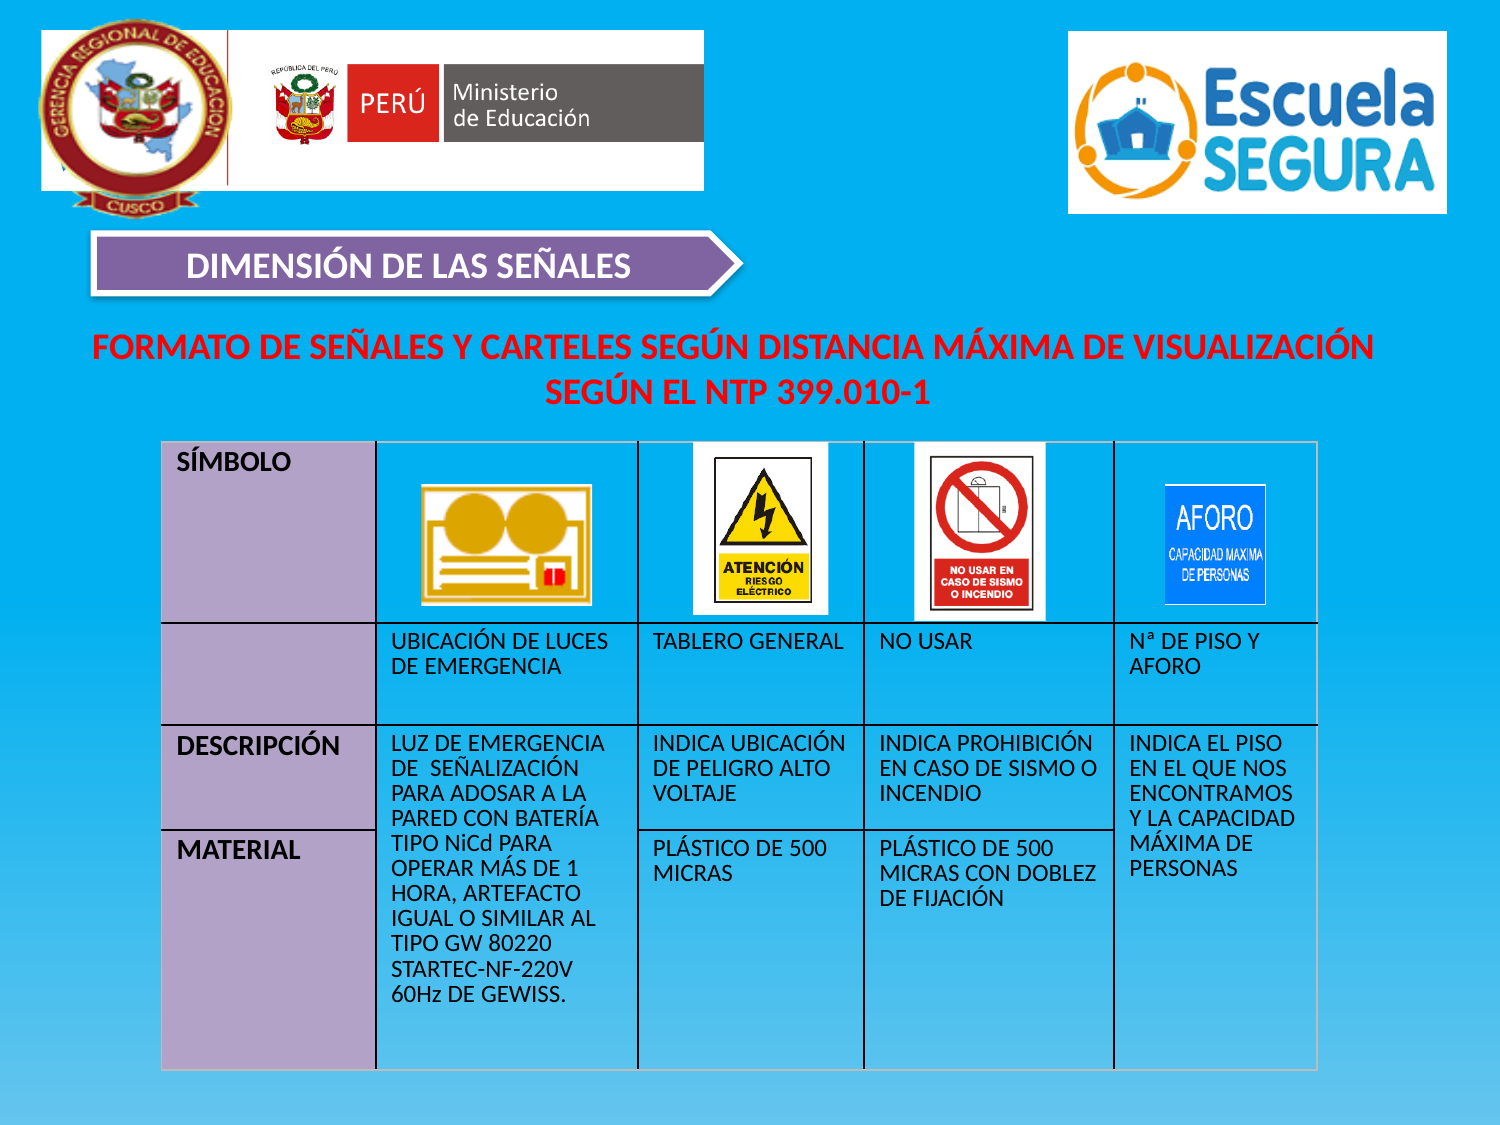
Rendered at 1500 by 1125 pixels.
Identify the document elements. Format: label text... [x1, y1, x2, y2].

picture [1166, 485, 1265, 604]
table_cell INDICA EL PISO EN EL QUE NOS ENCONTRAMOS Y LA CAPACIDAD MÁXIMA DE PERSONAS [1115, 726, 1316, 1069]
picture [1069, 32, 1446, 213]
table_cell LUZ DE EMERGENCIA DE SEÑALIZACIÓN PARA ADOSAR A LA PARED CON BATERÍA TIPO NiCd PARA OPERAR MÁS DE 1 HORA, ARTEFACTO IGUAL O SIMILAR AL TIPO GW 80220 STARTEC-NF-220V 60Hz DE GEWISS. [377, 726, 637, 1069]
table_cell DESCRIPCIÓN [162, 726, 375, 829]
table_header [828, 443, 863, 622]
table_header [377, 443, 637, 622]
table_cell NO USAR [865, 624, 1113, 724]
table_cell [162, 624, 375, 724]
picture [694, 442, 828, 614]
table_header [1047, 443, 1113, 622]
picture [915, 442, 1045, 620]
table_cell MATERIAL [162, 831, 375, 1069]
table_cell INDICA UBICACIÓN DE PELIGRO ALTO VOLTAJE [639, 726, 863, 829]
picture [422, 485, 592, 605]
table_header [1115, 443, 1316, 622]
text_box FORMATO DE SEÑALES Y CARTELES SEGÚN DISTANCIA MÁXIMA DE VISUALIZACIÓN SEGÚN EL NTP 399.010-1 [53, 314, 1424, 420]
table_cell TABLERO GENERAL [639, 624, 863, 724]
table_header SÍMBOLO [162, 443, 375, 622]
table_cell PLÁSTICO DE 500 MICRAS [639, 831, 863, 1069]
table_cell Nª DE PISO Y AFORO [1115, 624, 1316, 724]
picture [91, 231, 742, 296]
table_cell UBICACIÓN DE LUCES DE EMERGENCIA [377, 624, 637, 724]
picture [39, 20, 703, 218]
table_cell INDICA PROHIBICIÓN EN CASO DE SISMO O INCENDIO [865, 726, 1113, 829]
text_box DIMENSIÓN DE LAS SEÑALES [93, 233, 740, 294]
table_cell PLÁSTICO DE 500 MICRAS CON DOBLEZ DE FIJACIÓN [865, 831, 1113, 1069]
table_header [639, 443, 692, 622]
table_header [865, 443, 910, 622]
